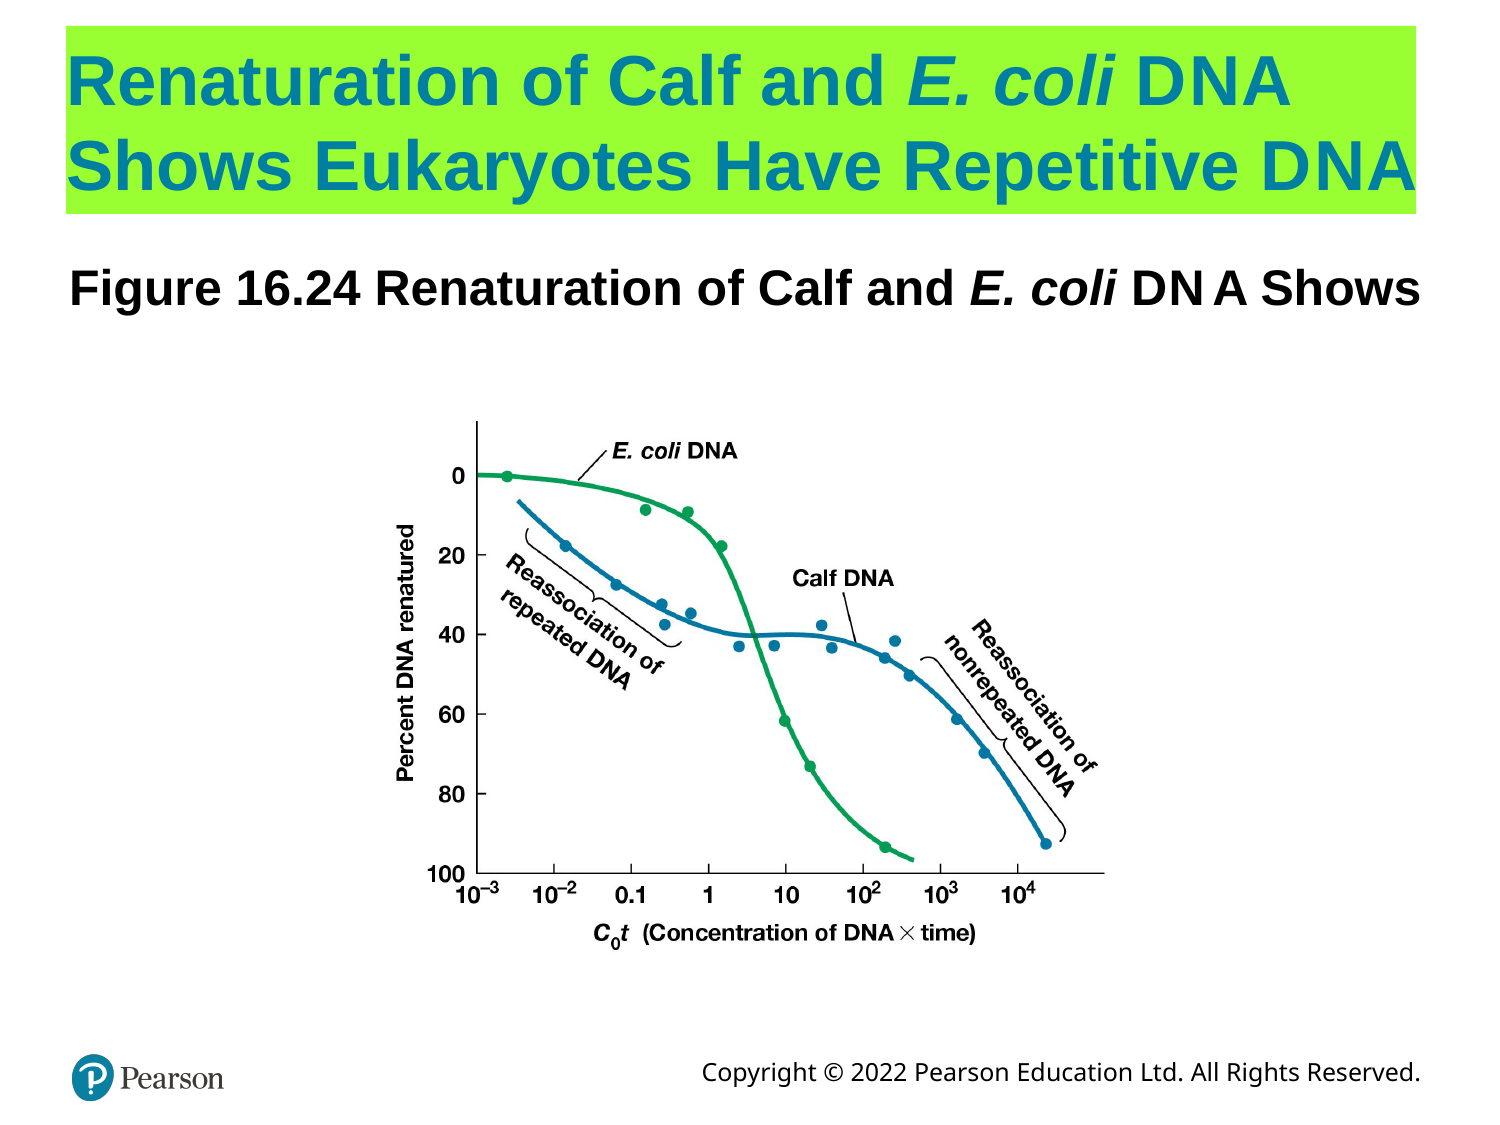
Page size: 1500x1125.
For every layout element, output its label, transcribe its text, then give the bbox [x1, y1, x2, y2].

picture [72, 1054, 88, 1070]
list Figure 16.24 Renaturation of Calf and E. coli D N A Shows [69, 255, 1424, 893]
title Renaturation of Calf and E. coli D N A Shows Eukaryotes Have Repetitive D N A [66, 25, 1417, 214]
picture [389, 418, 1107, 961]
picture [80, 1063, 106, 1088]
picture [98, 1054, 224, 1101]
picture [72, 1087, 83, 1101]
